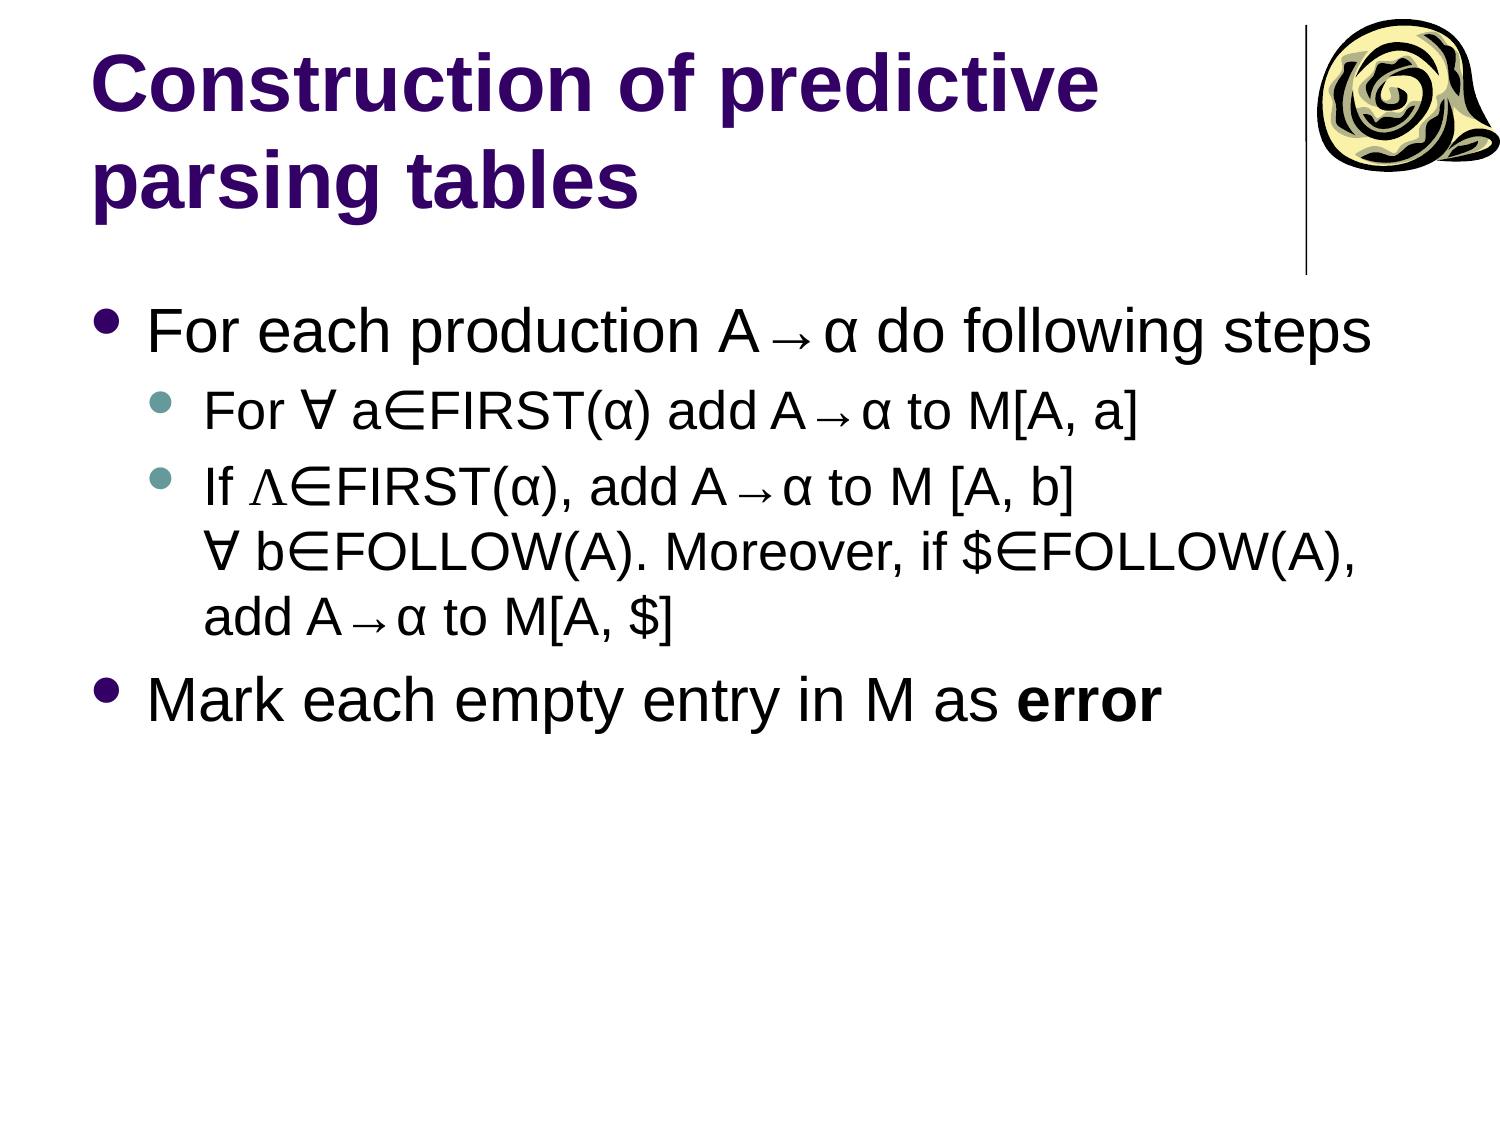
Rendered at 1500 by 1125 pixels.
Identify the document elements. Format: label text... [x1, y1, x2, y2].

title Construction of predictive parsing tables [74, 19, 1313, 233]
list For each production A→α do following steps For ∀ a∈FIRST(α) add A→α to M[A, a] If Λ∈FIRST(α), add A→α to M [A, b] ∀ b∈FOLLOW(A). Moreover, if $∈FOLLOW(A), add A→α to M[A, $] Mark each empty entry in M as error [74, 281, 1426, 1006]
